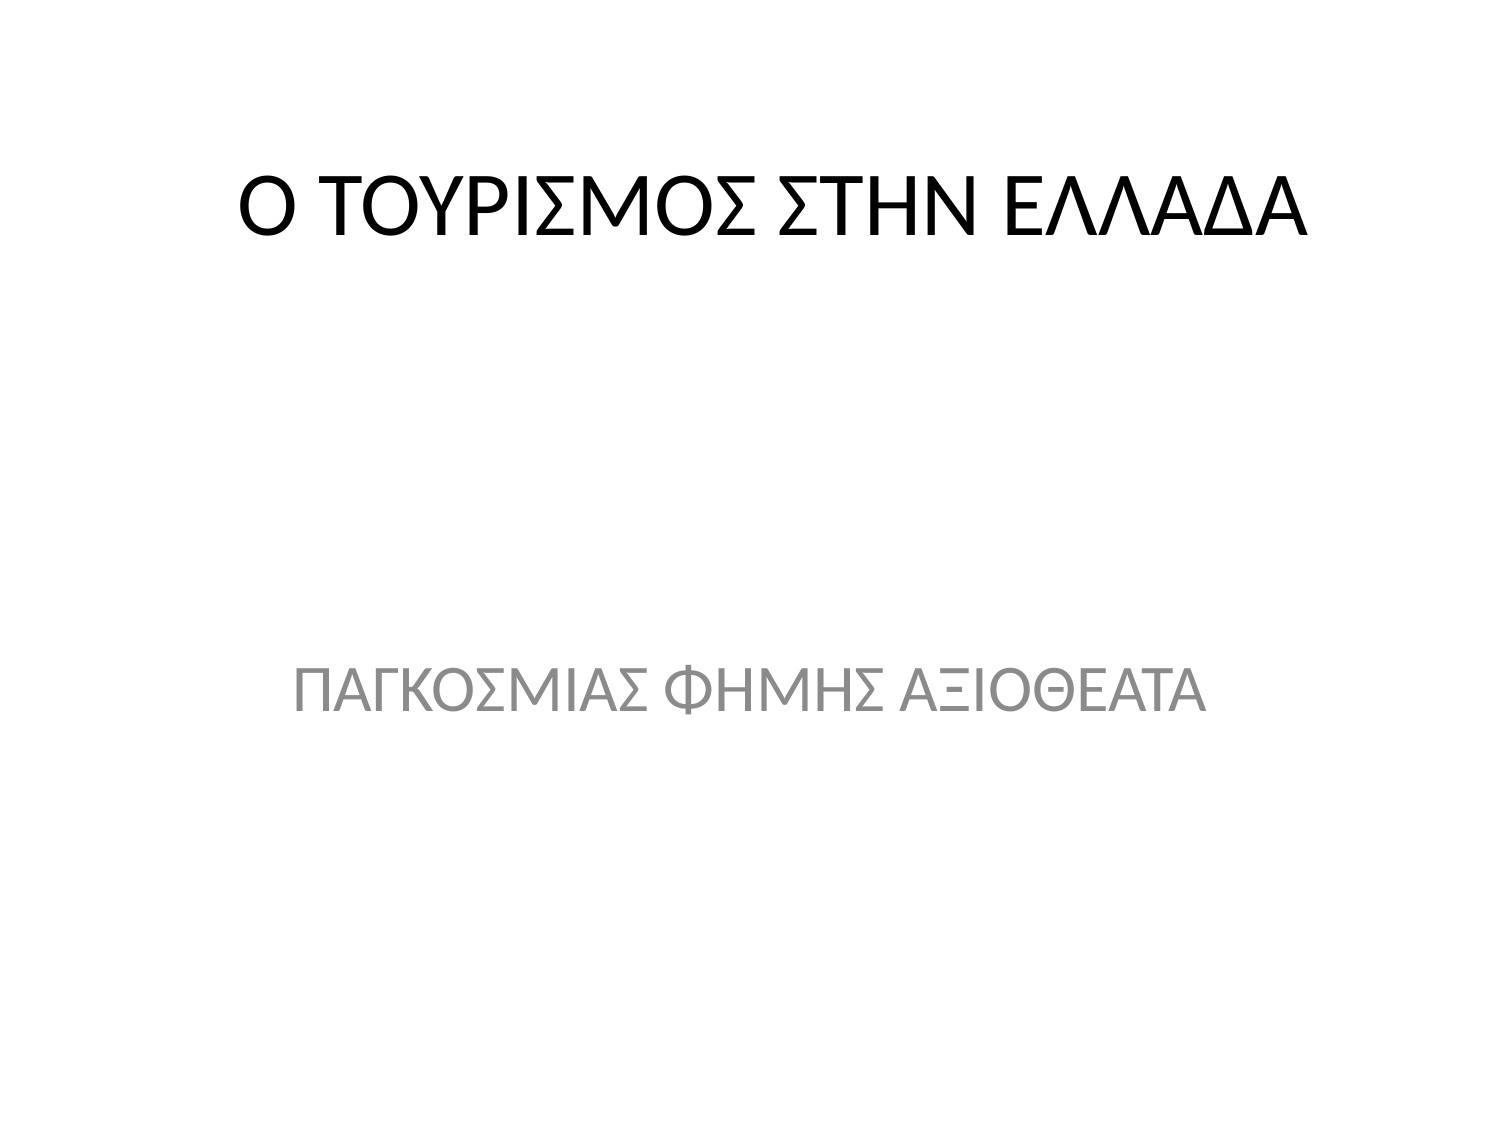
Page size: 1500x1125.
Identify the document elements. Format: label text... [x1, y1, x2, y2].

subtitle ΠΑΓΚΟΣΜΙΑΣ ΦΗΜΗΣ ΑΞΙΟΘΕΑΤΑ [225, 637, 1275, 925]
title Ο ΤΟΥΡΙΣΜΟΣ ΣΤΗΝ ΕΛΛΑΔΑ [135, 78, 1411, 320]
